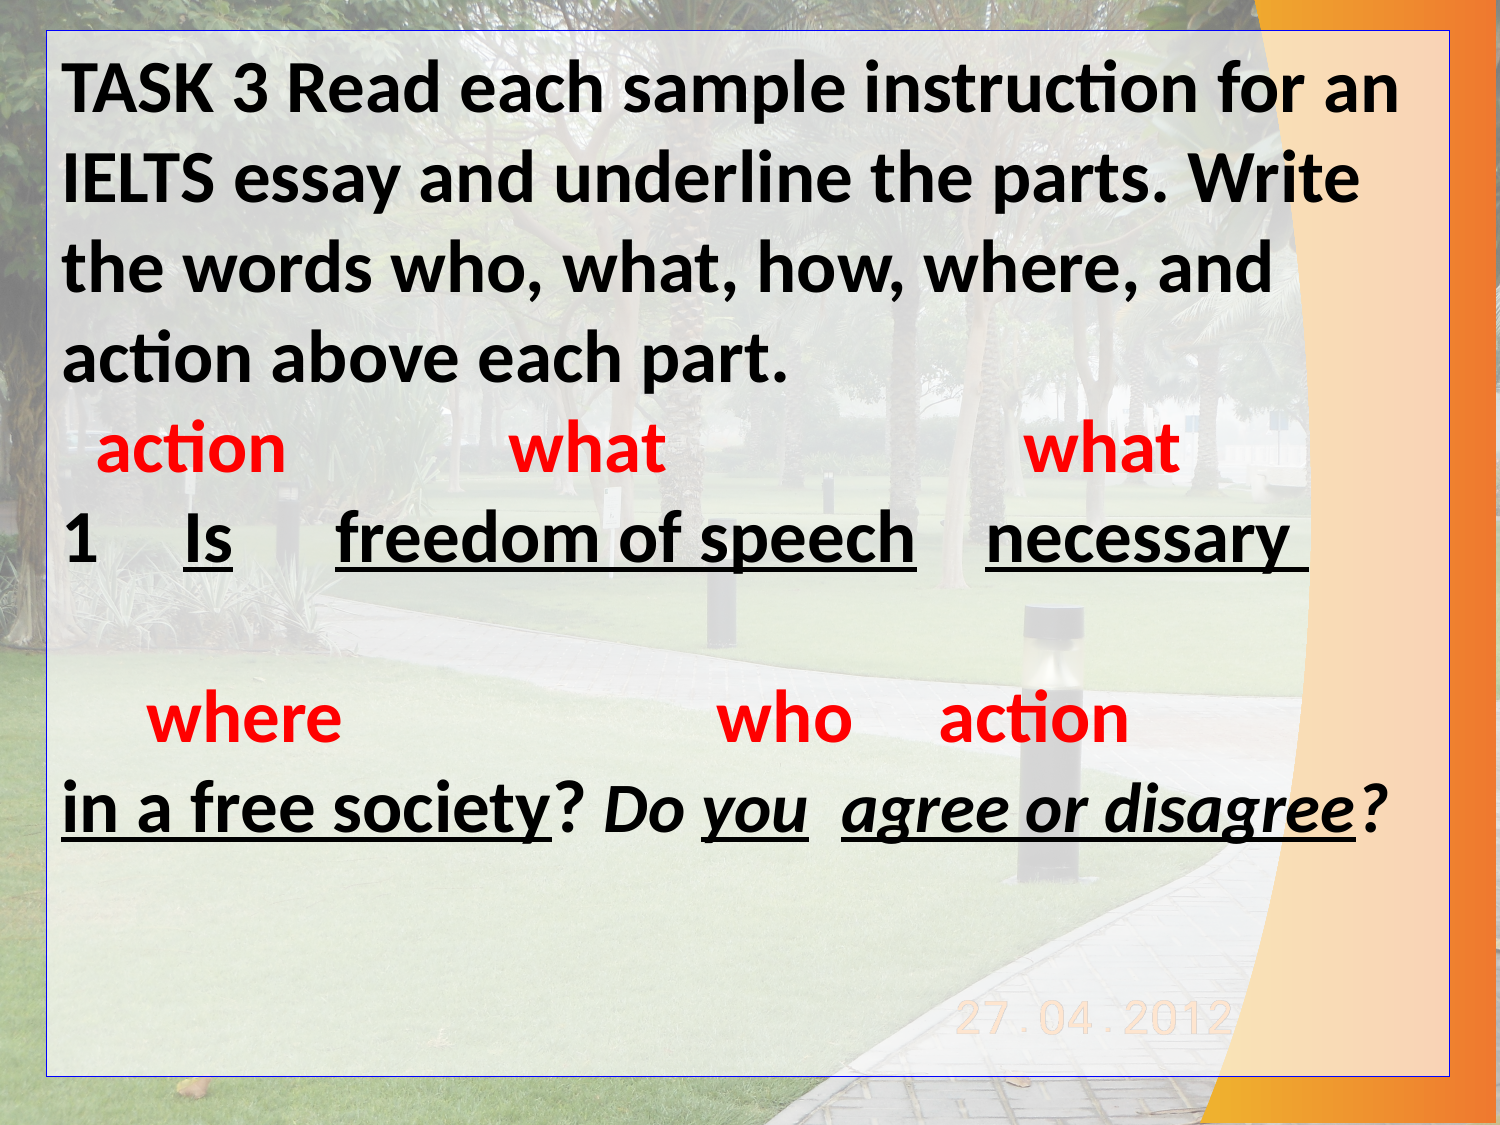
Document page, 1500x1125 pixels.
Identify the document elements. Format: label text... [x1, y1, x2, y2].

text_box TASK 3 Read each sample instruction for an IELTS essay and underline the parts. Write the words who, what, how, where, and action above each part. action what what Is freedom of speech necessary where who action in a free society? Do you agree or disagree? [46, 30, 1450, 1077]
text_box [1200, 0, 1496, 1124]
